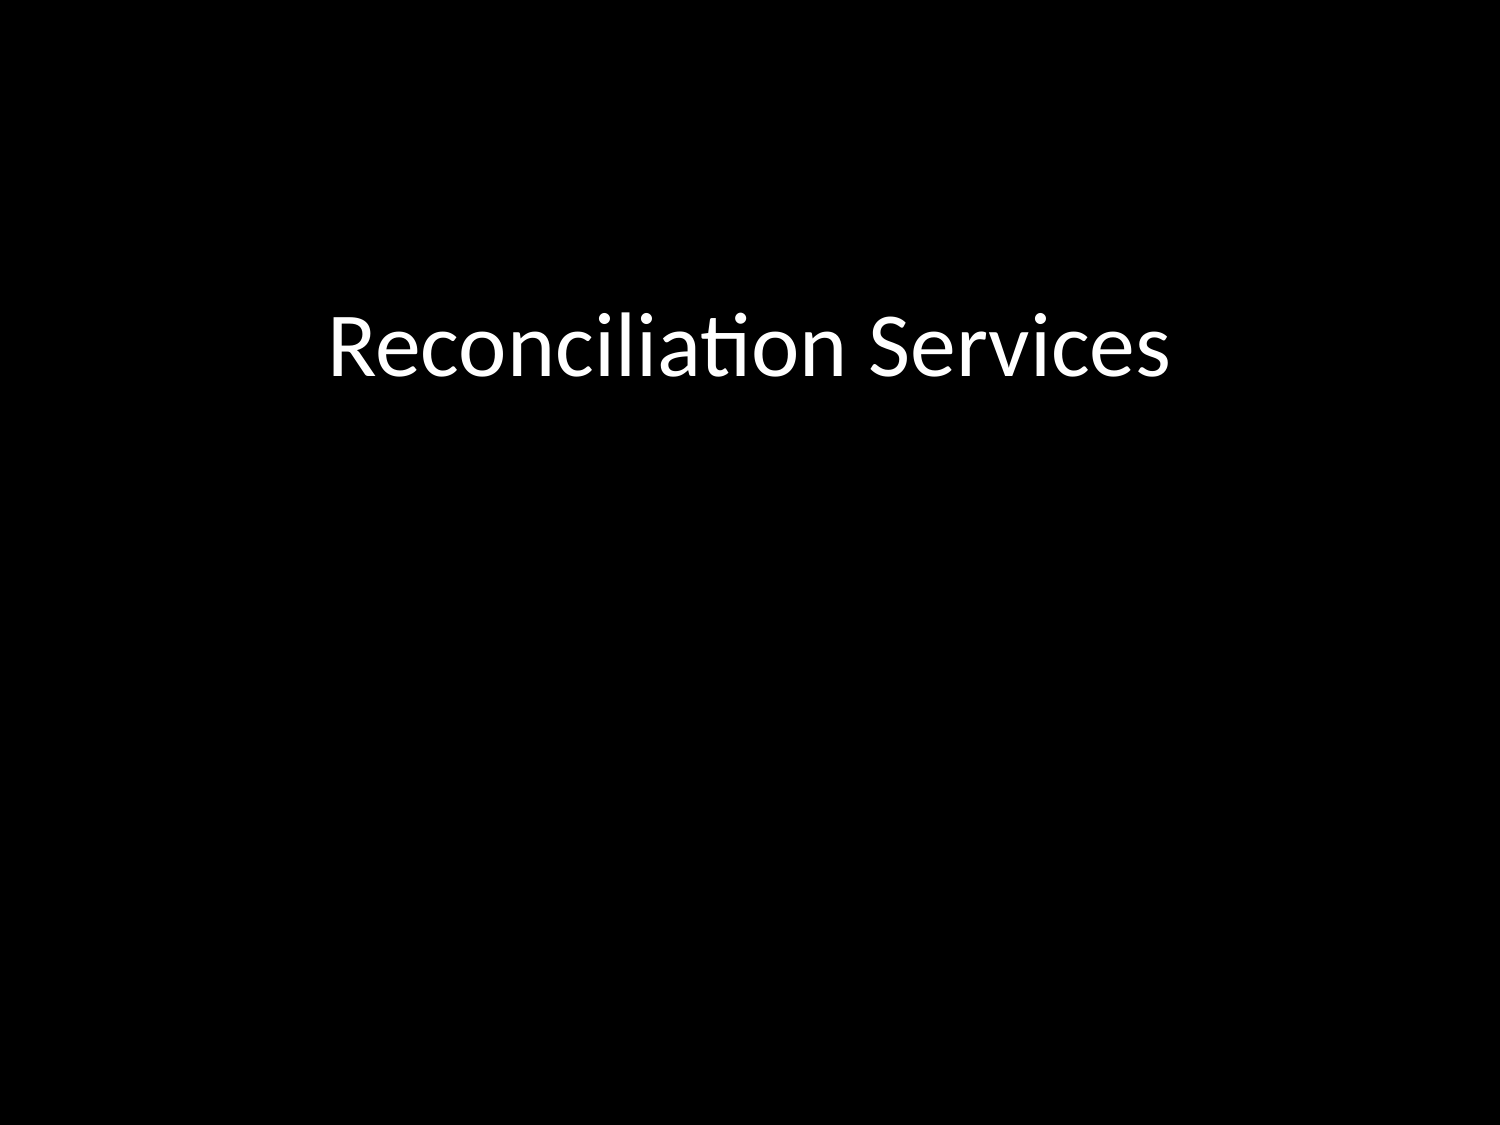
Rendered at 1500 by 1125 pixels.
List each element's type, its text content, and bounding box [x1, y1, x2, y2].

title Reconciliation Services [75, 246, 1425, 434]
